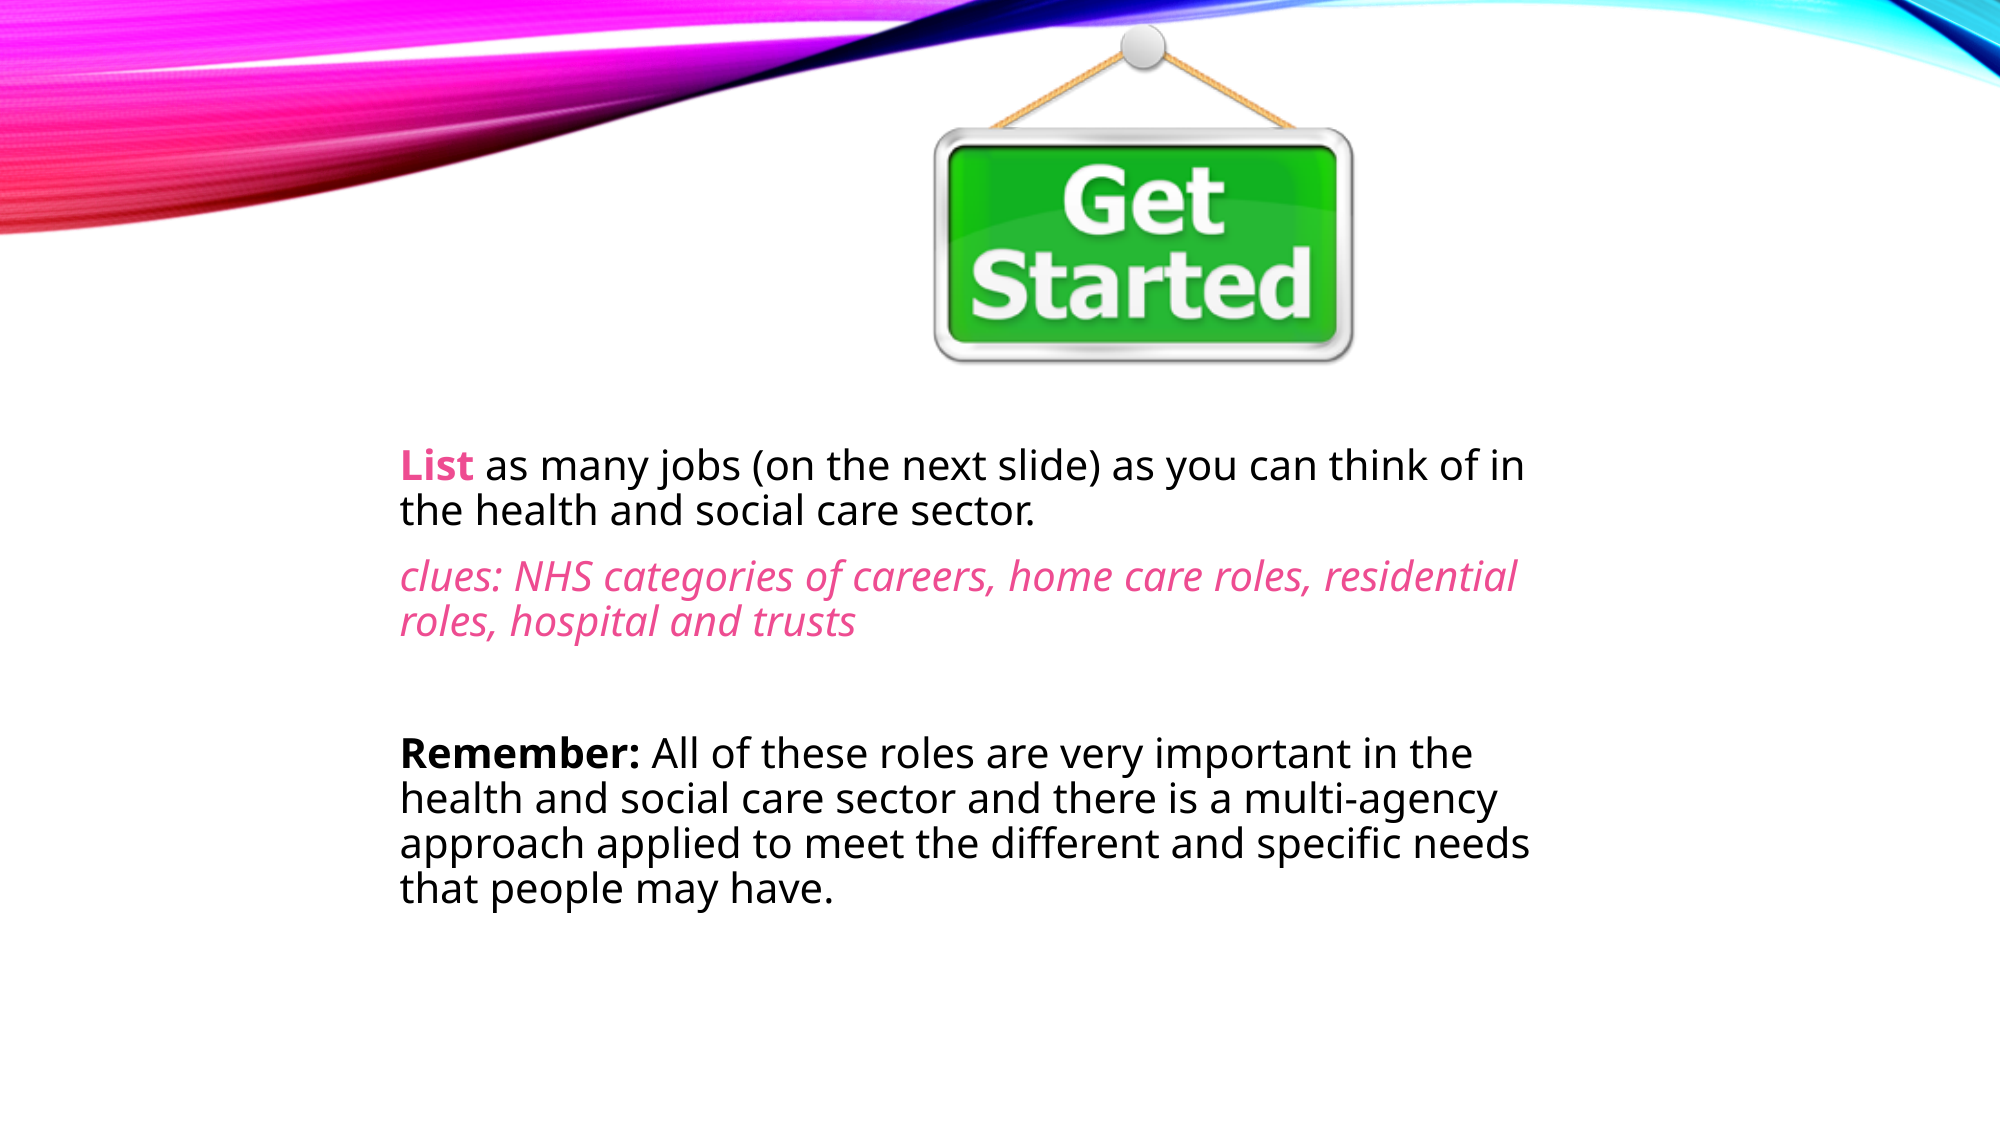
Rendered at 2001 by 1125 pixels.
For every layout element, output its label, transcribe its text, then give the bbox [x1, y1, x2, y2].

picture [1910, 0, 2000, 45]
picture [0, 0, 2000, 420]
picture [1890, 0, 2000, 75]
list List as many jobs (on the next slide) as you can think of in the health and social care sector. clues: NHS categories of careers, home care roles, residential roles, hospital and trusts Remember: All of these roles are very important in the health and social care sector and there is a multi-agency approach applied to meet the different and specific needs that people may have. [384, 373, 1616, 1034]
